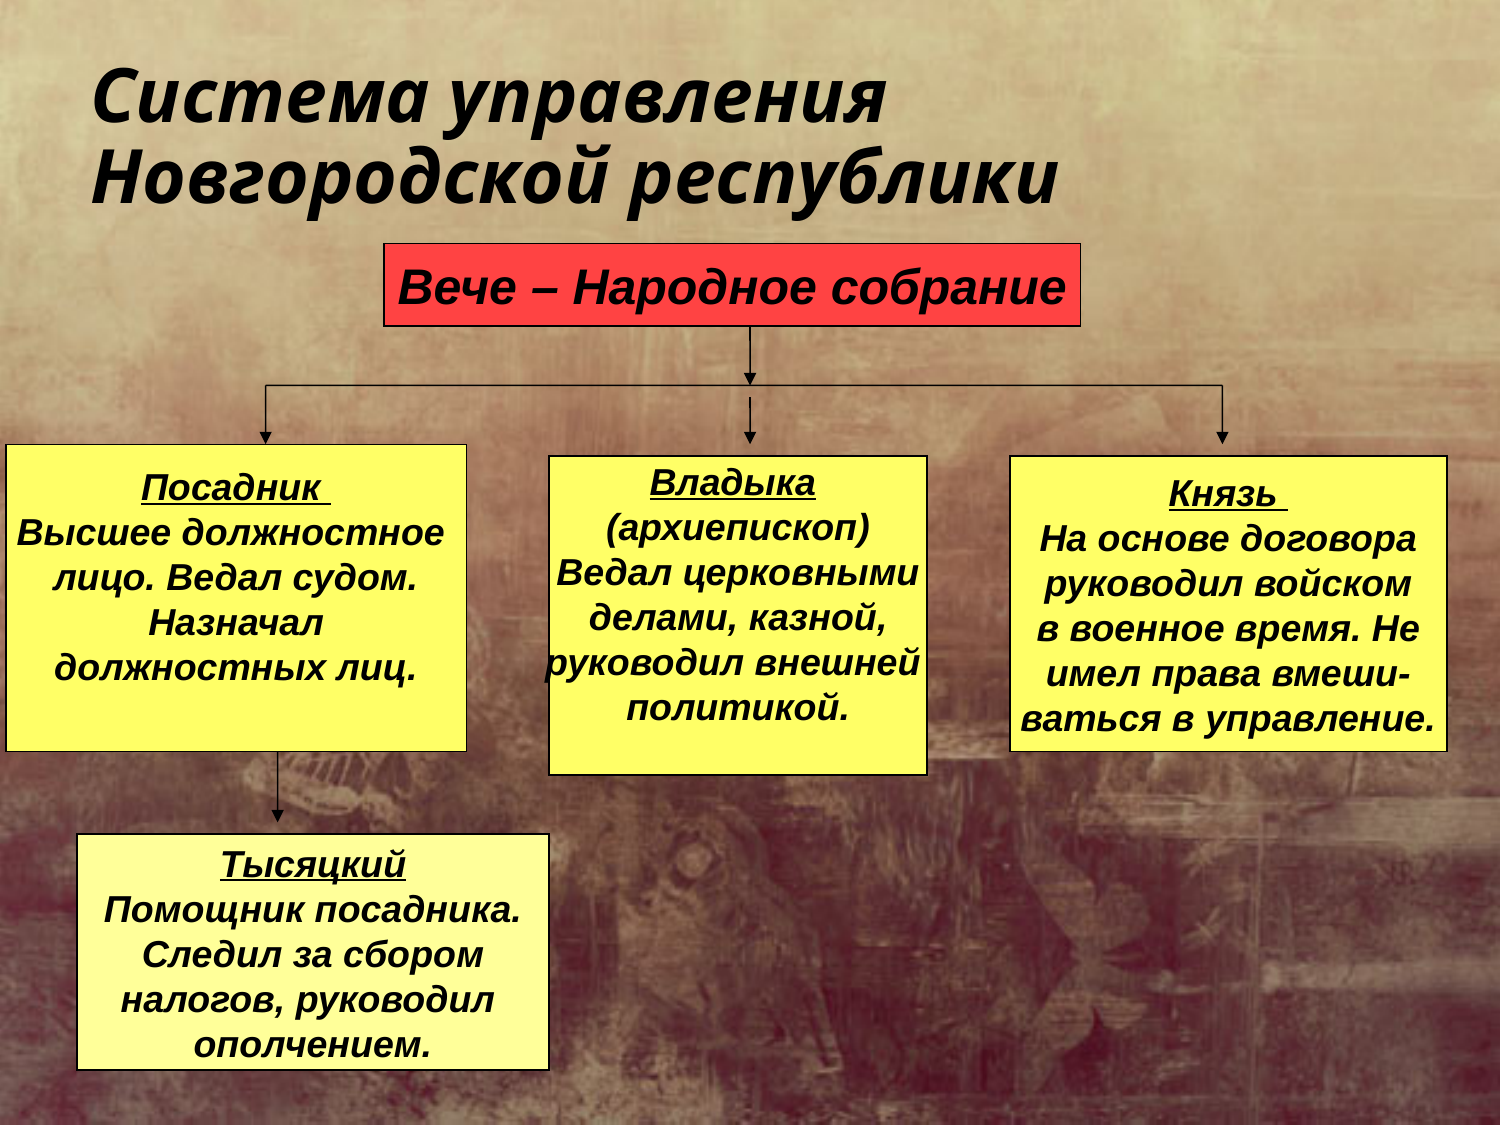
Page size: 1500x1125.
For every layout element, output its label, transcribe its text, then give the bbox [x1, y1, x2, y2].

text_box Тысяцкий Помощник посадника. Следил за сбором налогов, руководил ополчением. [76, 834, 550, 1071]
text_box Князь На основе договора руководил войском в военное время. Не имел права вмеши- ваться в управление. [1009, 456, 1447, 752]
text_box [1216, 385, 1229, 445]
text_box Вече – Народное собрание [383, 243, 1081, 327]
title Система управления Новгородской республики [75, 45, 1425, 233]
text_box Владыка (архиепископ) Ведал церковными делами, казной, руководил внешней политикой. [549, 456, 928, 776]
text_box [743, 326, 757, 385]
text_box [271, 751, 284, 823]
picture [0, 0, 1500, 1125]
text_box Посадник Высшее должностное лицо. Ведал судом. Назначал должностных лиц. [5, 444, 467, 752]
text_box [743, 397, 757, 445]
text_box [259, 385, 272, 445]
